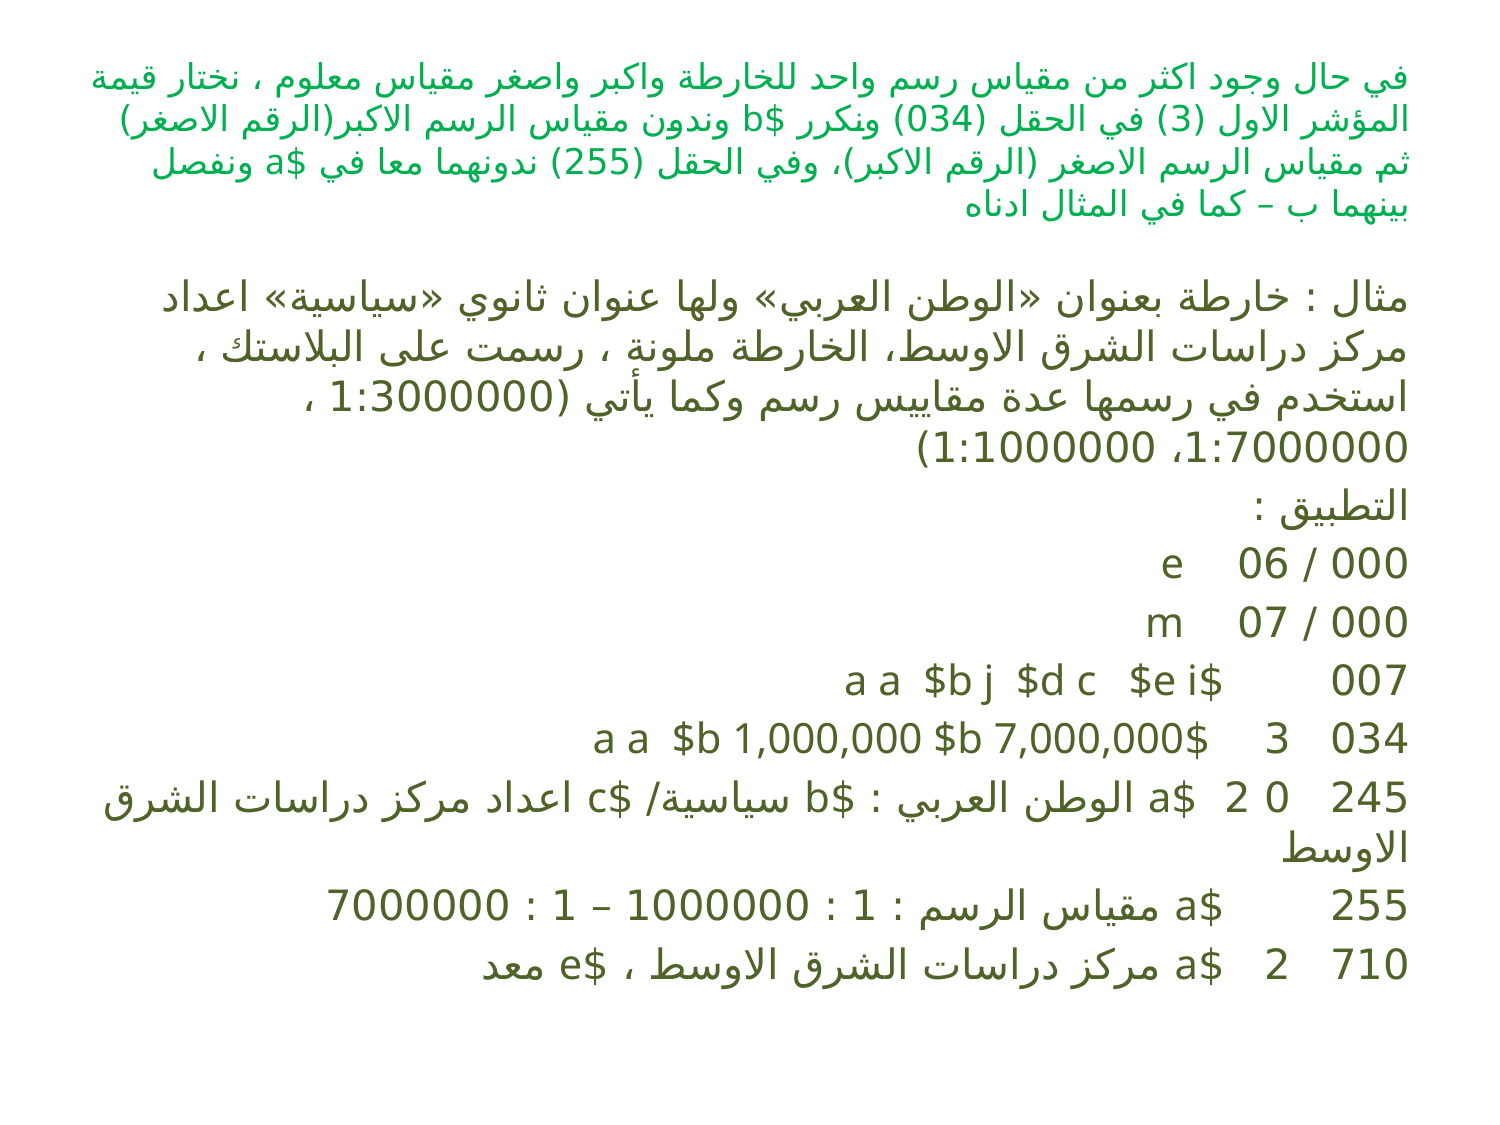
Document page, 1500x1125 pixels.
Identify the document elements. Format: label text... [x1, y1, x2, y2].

list مثال : خارطة بعنوان «الوطن العربي» ولها عنوان ثانوي «سياسية» اعداد مركز دراسات الشرق الاوسط، الخارطة ملونة ، رسمت على البلاستك ، استخدم في رسمها عدة مقاييس رسم وكما يأتي (1:3000000 ، 1:7000000، 1:1000000) التطبيق : 000 / 06 e 000 / 07 m 007 $a a $b j $d c $e i 034 3 $a a $b 1,000,000 $b 7,000,000 245 0 2 $a الوطن العربي : $b سياسية/ $c اعداد مركز دراسات الشرق الاوسط 255 $a مقياس الرسم : 1 : 1000000 – 1 : 7000000 710 2 $a مركز دراسات الشرق الاوسط ، $e معد [75, 262, 1425, 1005]
title في حال وجود اكثر من مقياس رسم واحد للخارطة واكبر واصغر مقياس معلوم ، نختار قيمة المؤشر الاول (3) في الحقل (034) ونكرر $b وندون مقياس الرسم الاكبر(الرقم الاصغر) ثم مقياس الرسم الاصغر (الرقم الاكبر)، وفي الحقل (255) ندونهما معا في $a ونفصل بينهما ب – كما في المثال ادناه [75, 45, 1425, 233]
